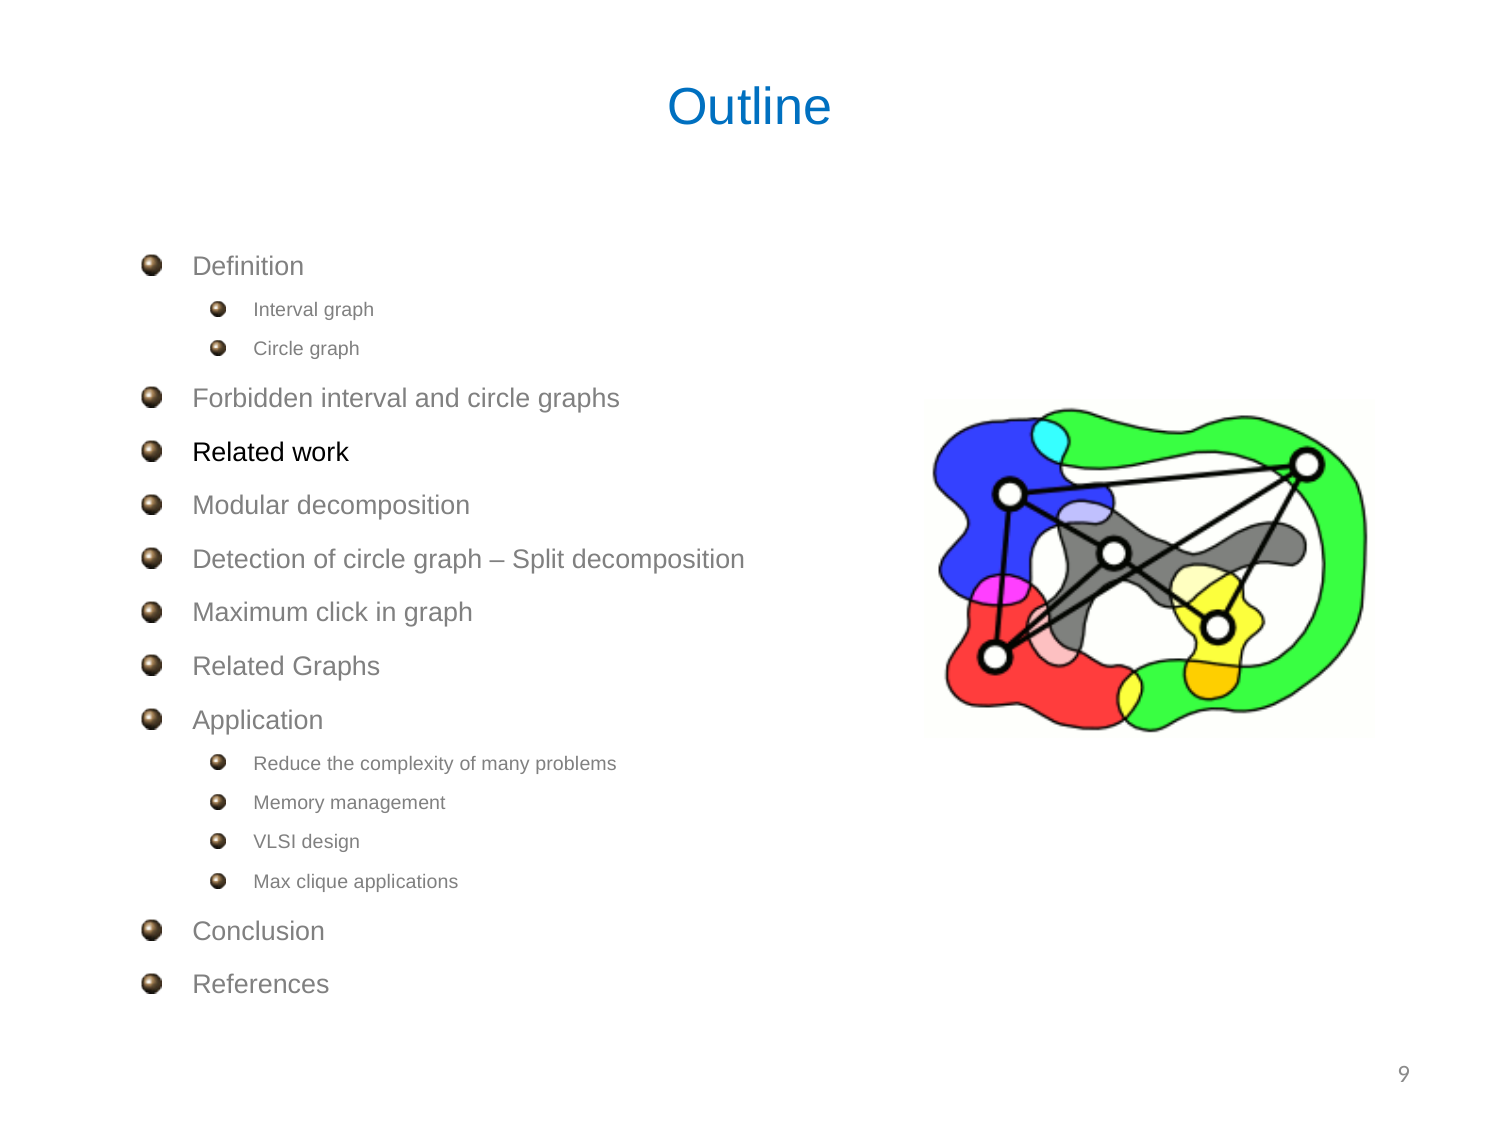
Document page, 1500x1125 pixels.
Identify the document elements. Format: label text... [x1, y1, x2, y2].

picture [140, 546, 162, 569]
picture [140, 385, 162, 408]
picture [209, 339, 226, 356]
picture [140, 600, 162, 623]
picture [924, 399, 1376, 738]
picture [209, 753, 226, 770]
picture [209, 300, 226, 317]
text_box Definition Interval graph Circle graph Forbidden interval and circle graphs Related work Modular decomposition Detection of circle graph – Split decomposition Maximum click in graph Related Graphs Application Reduce the complexity of many problems Memory management VLSI design Max clique applications Conclusion References [125, 224, 1375, 1013]
picture [140, 707, 162, 730]
picture [209, 793, 226, 810]
picture [140, 972, 162, 994]
text_box Outline [74, 45, 1425, 163]
picture [209, 832, 226, 849]
picture [209, 872, 226, 889]
picture [140, 253, 162, 276]
picture [140, 439, 162, 462]
picture [140, 918, 162, 941]
picture [140, 653, 162, 676]
slide_number 9 [1074, 1042, 1425, 1103]
picture [140, 493, 162, 515]
